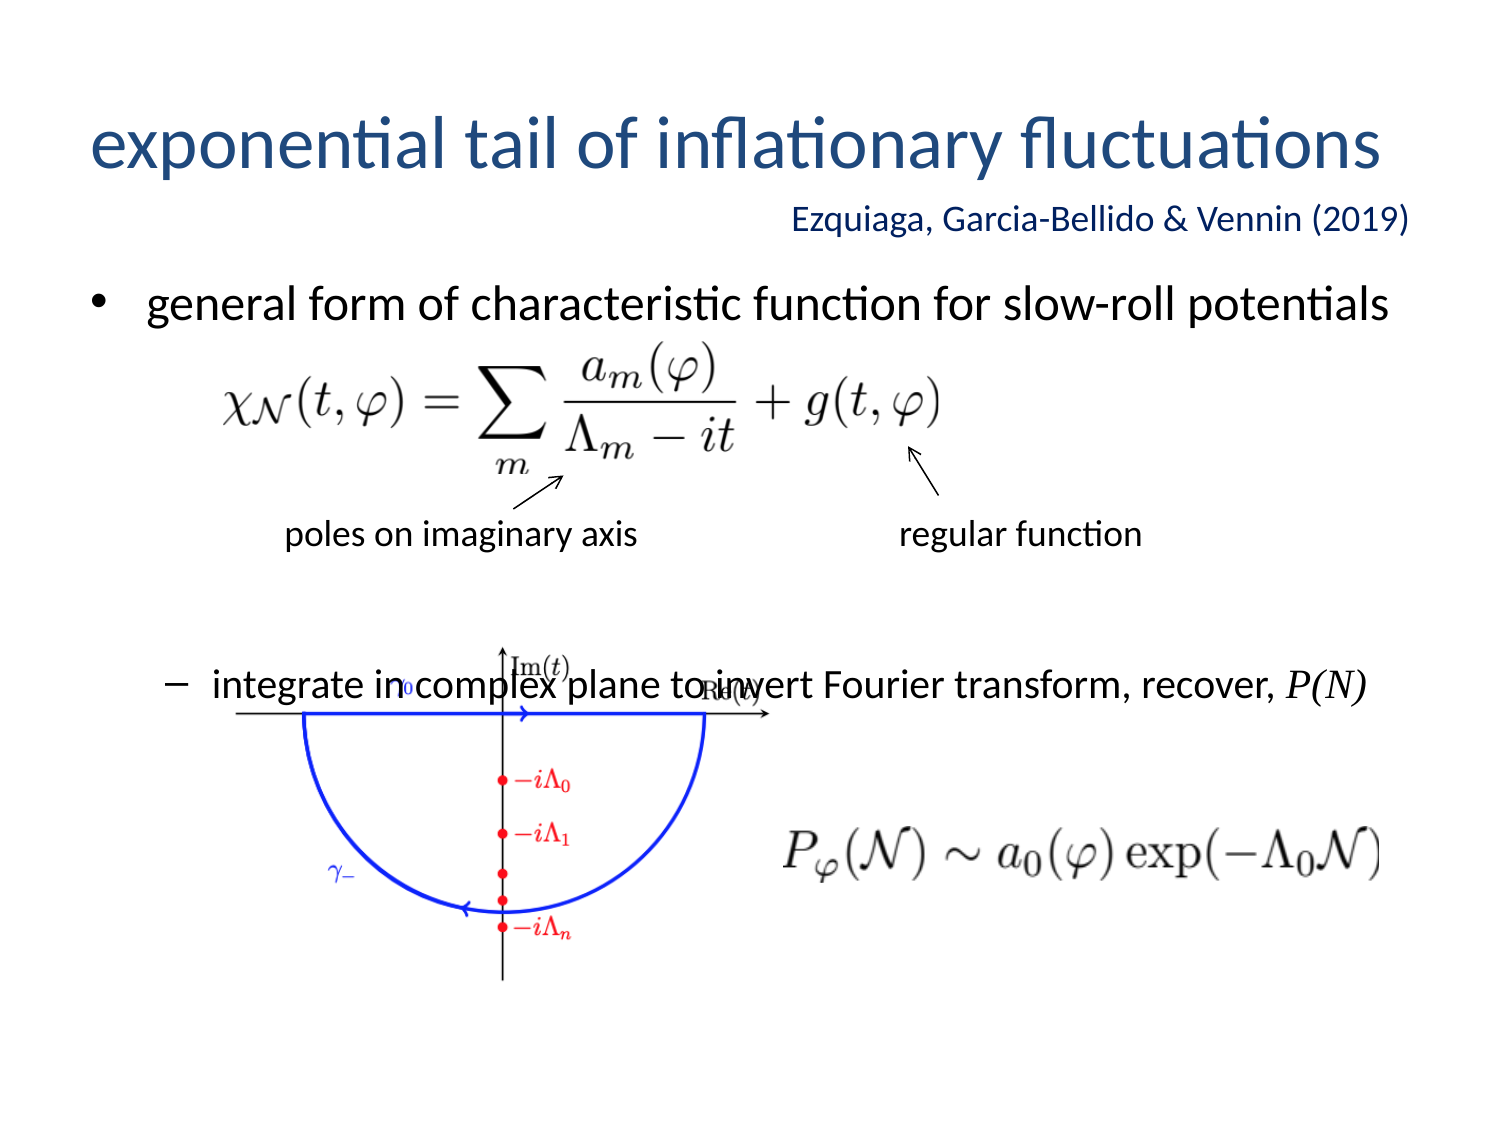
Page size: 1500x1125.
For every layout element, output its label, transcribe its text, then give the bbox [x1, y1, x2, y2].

title exponential tail of inflationary fluctuations [75, 45, 1425, 233]
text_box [513, 475, 564, 510]
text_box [907, 445, 939, 496]
picture [222, 630, 1380, 992]
text_box poles on imaginary axis [269, 501, 721, 562]
text_box regular function [884, 501, 1336, 562]
text_box Ezquiaga, Garcia-Bellido & Vennin (2019) [674, 186, 1425, 247]
picture [222, 340, 939, 475]
list general form of characteristic function for slow-roll potentials integrate in complex plane to invert Fourier transform, recover, P(N) probability distribution has exponential tail highly non-Gaussian [75, 262, 1425, 1005]
